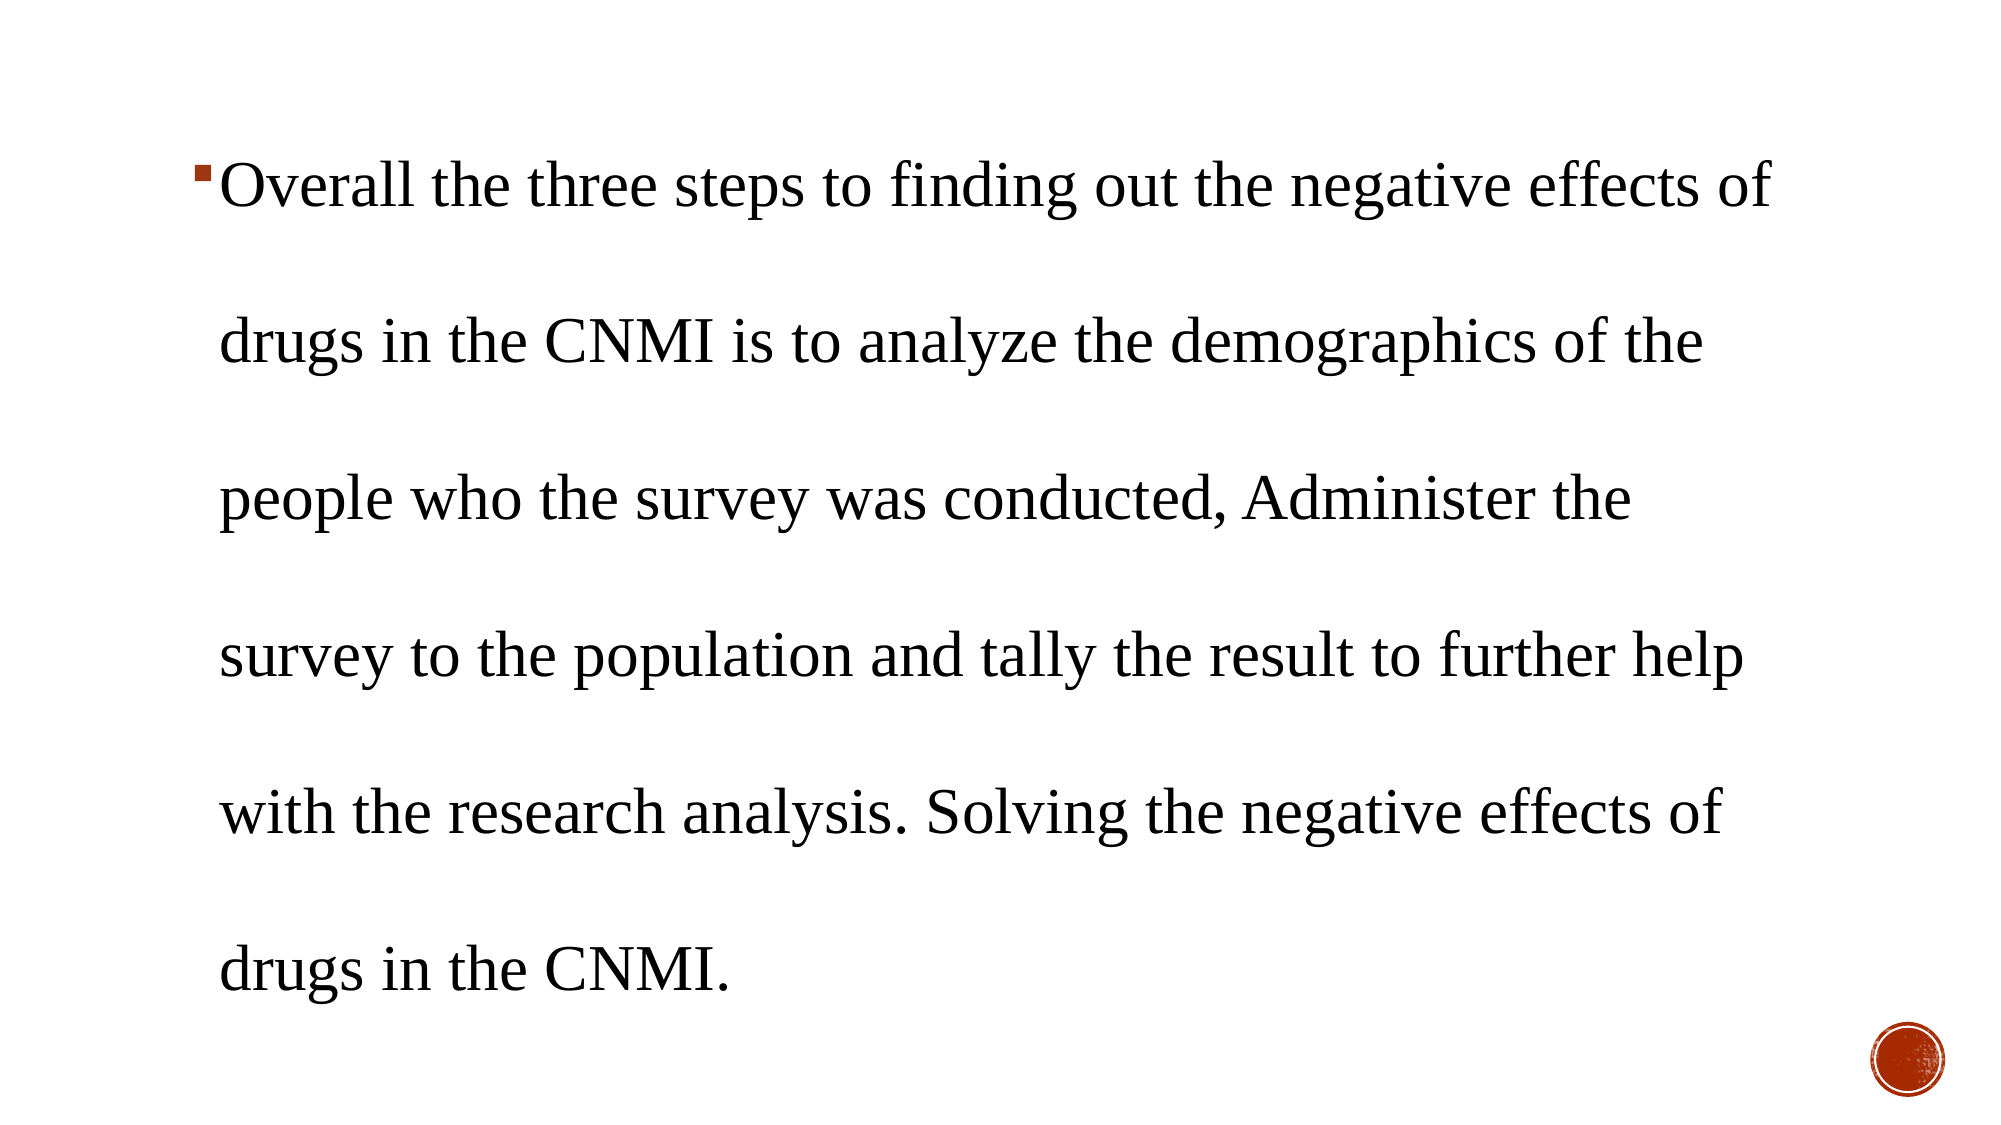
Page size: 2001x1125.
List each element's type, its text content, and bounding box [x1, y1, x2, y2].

list Overall the three steps to finding out the negative effects of drugs in the CNMI is to analyze the demographics of the people who the survey was conducted, Administer the survey to the population and tally the result to further help with the research analysis. Solving the negative effects of drugs in the CNMI. [175, 54, 1826, 1013]
